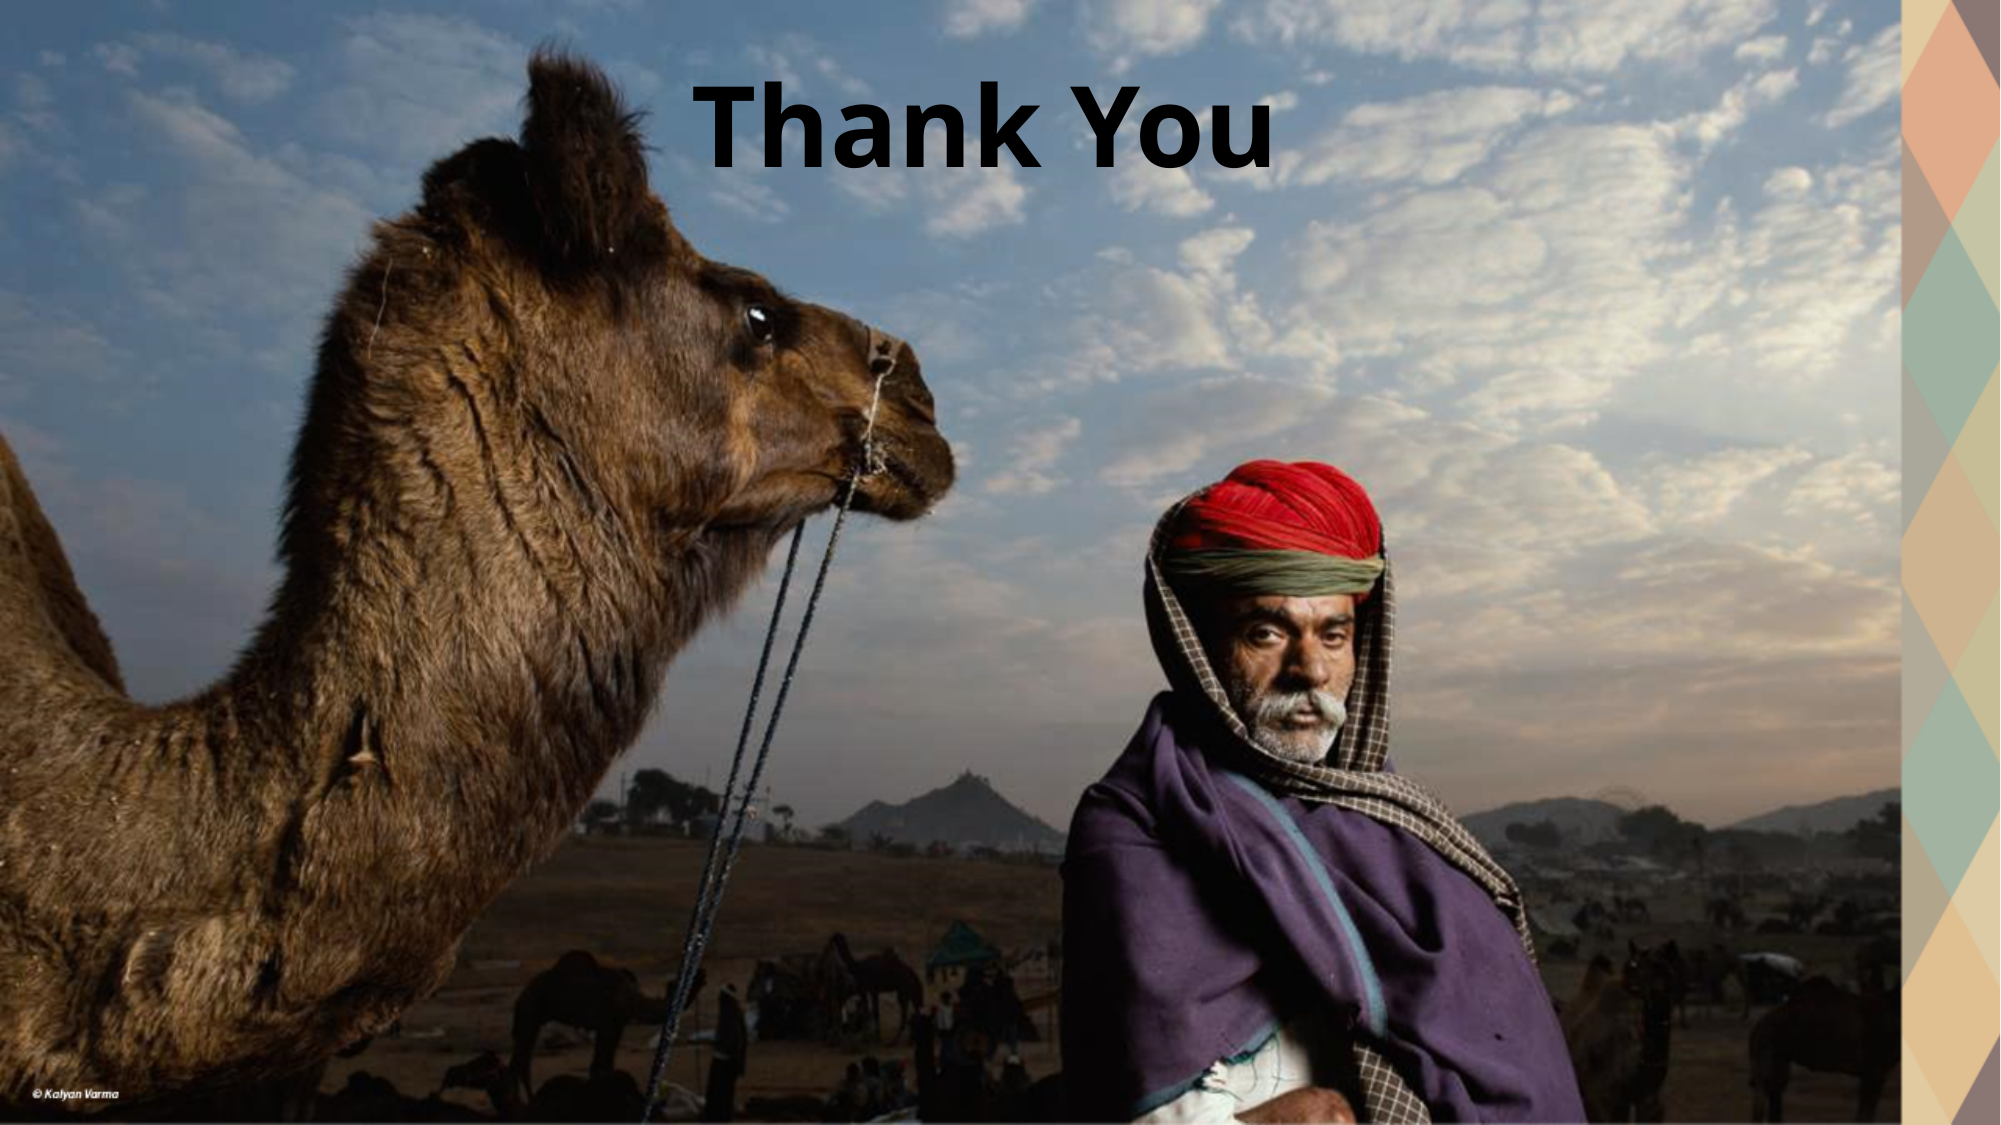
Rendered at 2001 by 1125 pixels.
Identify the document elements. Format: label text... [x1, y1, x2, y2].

picture [0, 0, 2001, 1125]
title Thank You [138, 29, 1862, 217]
